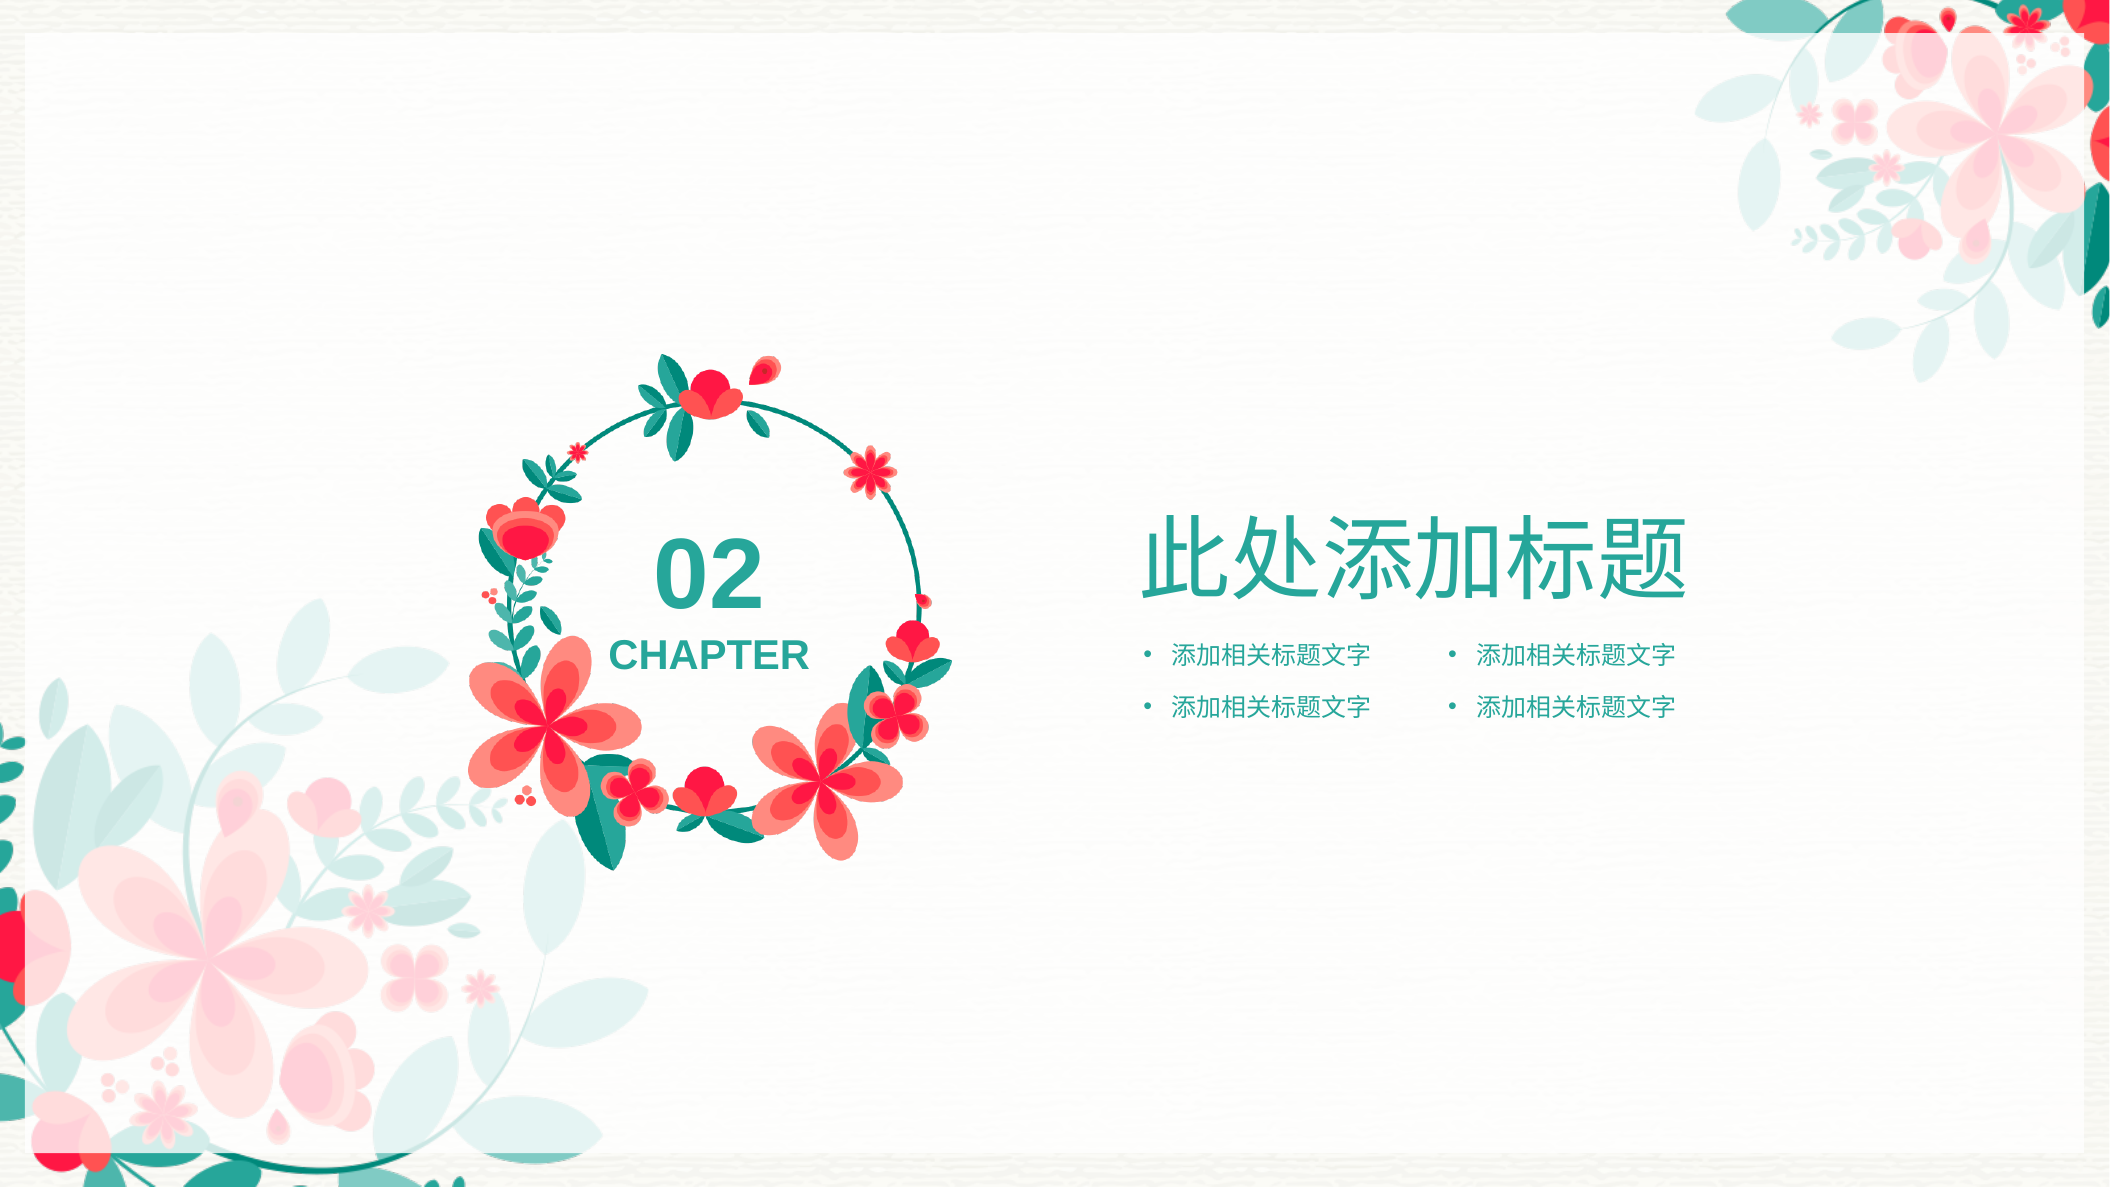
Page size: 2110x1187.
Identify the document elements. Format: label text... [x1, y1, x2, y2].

text_box 添加相关标题文字 [1128, 631, 1387, 677]
text_box 此处添加标题 [1138, 500, 1773, 611]
text_box 添加相关标题文字 [1128, 683, 1387, 729]
text_box 添加相关标题文字 [1433, 631, 1692, 677]
text_box 添加相关标题文字 [1433, 683, 1692, 729]
picture [0, 0, 2110, 1187]
